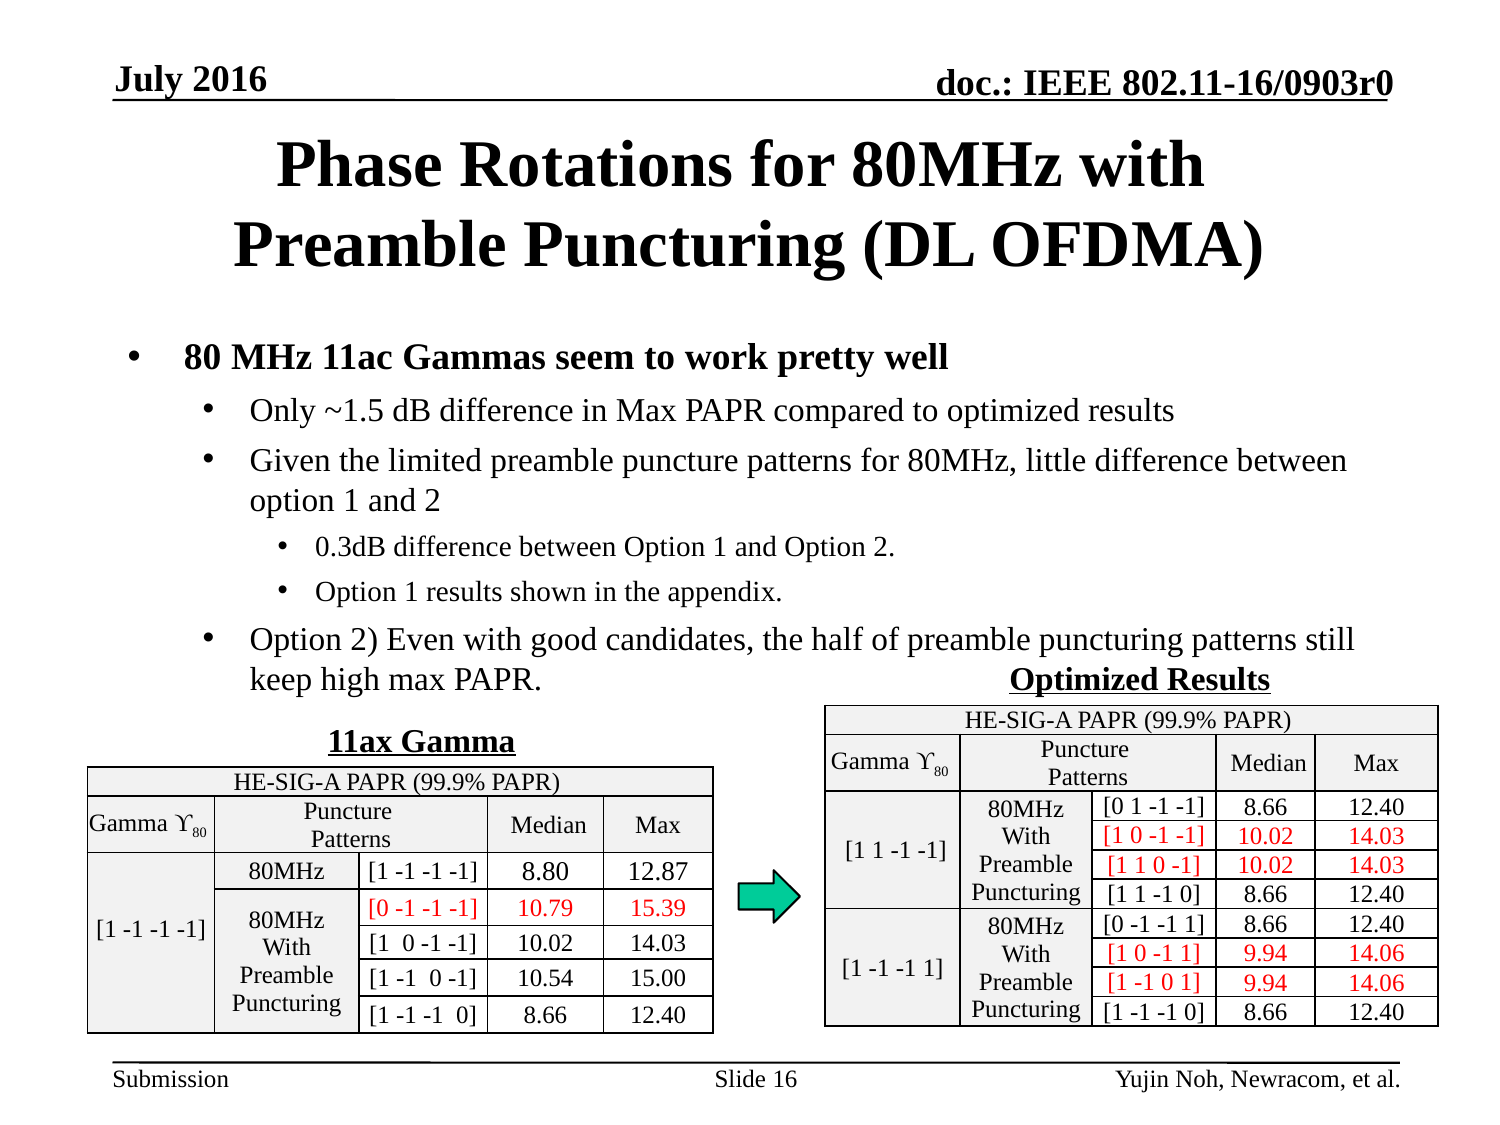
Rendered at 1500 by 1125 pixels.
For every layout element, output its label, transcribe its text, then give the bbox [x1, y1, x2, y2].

text_box 11ax Gamma [312, 711, 531, 767]
table_cell Gamma ϒ80 [826, 735, 959, 790]
title Phase Rotations for 80MHz with Preamble Puncturing (DL OFDMA) [112, 112, 1388, 288]
table_cell [0 -1 -1 1] [1093, 909, 1215, 937]
text_box [738, 870, 800, 923]
list 80 MHz 11ac Gammas seem to work pretty well Only ~1.5 dB difference in Max PAPR compared to optimized results Given the limited preamble puncture patterns for 80MHz, little difference between option 1 and 2 0.3dB difference between Option 1 and Option 2. Option 1 results shown in the appendix. Option 2) Even with good candidates, the half of preamble puncturing patterns still keep high max PAPR. [112, 324, 1388, 1001]
table_cell 8.66 [1217, 792, 1314, 820]
table_cell 12.40 [1316, 909, 1437, 937]
table_cell [1 1 -1 -1] [826, 792, 959, 908]
table_cell [1 -1 0 1] [1093, 968, 1215, 996]
table_cell 80MHz [215, 853, 358, 888]
table_cell 80MHz With Preamble Puncturing [961, 909, 1091, 1025]
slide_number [114, 54, 423, 100]
table_cell 10.02 [488, 926, 603, 958]
table_cell 10.02 [1217, 851, 1314, 878]
table_cell 9.94 [1217, 939, 1314, 966]
table_cell [1 0 -1 -1] [360, 926, 487, 958]
table_cell 12.87 [604, 853, 712, 888]
table_cell 8.66 [1217, 997, 1314, 1025]
table_cell Puncture Patterns [215, 797, 487, 852]
footer Yujin Noh, Newracom, et al. [878, 1061, 1402, 1093]
table_cell Max [604, 797, 712, 852]
table_cell Median [1217, 735, 1314, 790]
table_header HE-SIG-A PAPR (99.9% PAPR) [826, 706, 1437, 734]
table_cell 12.40 [604, 997, 712, 1032]
table_cell [1 1 0 -1] [1093, 851, 1215, 878]
table_cell 14.06 [1316, 968, 1437, 996]
table_cell Median [488, 797, 603, 852]
table_cell 15.00 [604, 960, 712, 995]
table_cell 9.94 [1217, 968, 1314, 996]
table_cell 8.80 [488, 853, 603, 888]
table_cell 12.40 [1316, 997, 1437, 1025]
table_cell 14.03 [604, 926, 712, 958]
table_header HE-SIG-A PAPR (99.9% PAPR) [88, 768, 712, 795]
table_cell [1 -1 -1 1] [826, 909, 959, 1025]
table_cell 10.02 [1217, 821, 1314, 849]
table_cell 8.66 [1217, 909, 1314, 937]
table_cell 15.39 [604, 890, 712, 925]
table_cell [1 -1 -1 -1] [88, 853, 214, 1032]
table_cell [1 -1 -1 0] [360, 997, 487, 1032]
table_cell 14.03 [1316, 821, 1437, 849]
table_cell 10.79 [488, 890, 603, 925]
table_cell [1 -1 0 -1] [360, 960, 487, 995]
table_cell Gamma ϒ80 [88, 797, 214, 852]
table_cell 12.40 [1316, 792, 1437, 820]
table_cell 80MHz With Preamble Puncturing [215, 890, 358, 1032]
table_cell 8.66 [488, 997, 603, 1032]
table_cell [1 0 -1 -1] [1093, 821, 1215, 849]
table_cell [1 0 -1 1] [1093, 939, 1215, 966]
table_cell [1 1 -1 0] [1093, 880, 1215, 908]
slide_number Slide 16 [712, 1061, 800, 1123]
table_cell 80MHz With Preamble Puncturing [961, 792, 1091, 908]
text_box Optimized Results [994, 649, 1286, 705]
table_cell [1 -1 -1 -1] [360, 853, 487, 888]
table_cell 12.40 [1316, 880, 1437, 908]
table_cell 10.54 [488, 960, 603, 995]
table_cell Max [1316, 735, 1437, 790]
table_cell 14.03 [1316, 851, 1437, 878]
table_cell 14.06 [1316, 939, 1437, 966]
table_cell [0 1 -1 -1] [1093, 792, 1215, 820]
table_cell 8.66 [1217, 880, 1314, 908]
table_cell Puncture Patterns [961, 735, 1215, 790]
table_cell [1 -1 -1 0] [1093, 997, 1215, 1025]
table_cell [0 -1 -1 -1] [360, 890, 487, 925]
